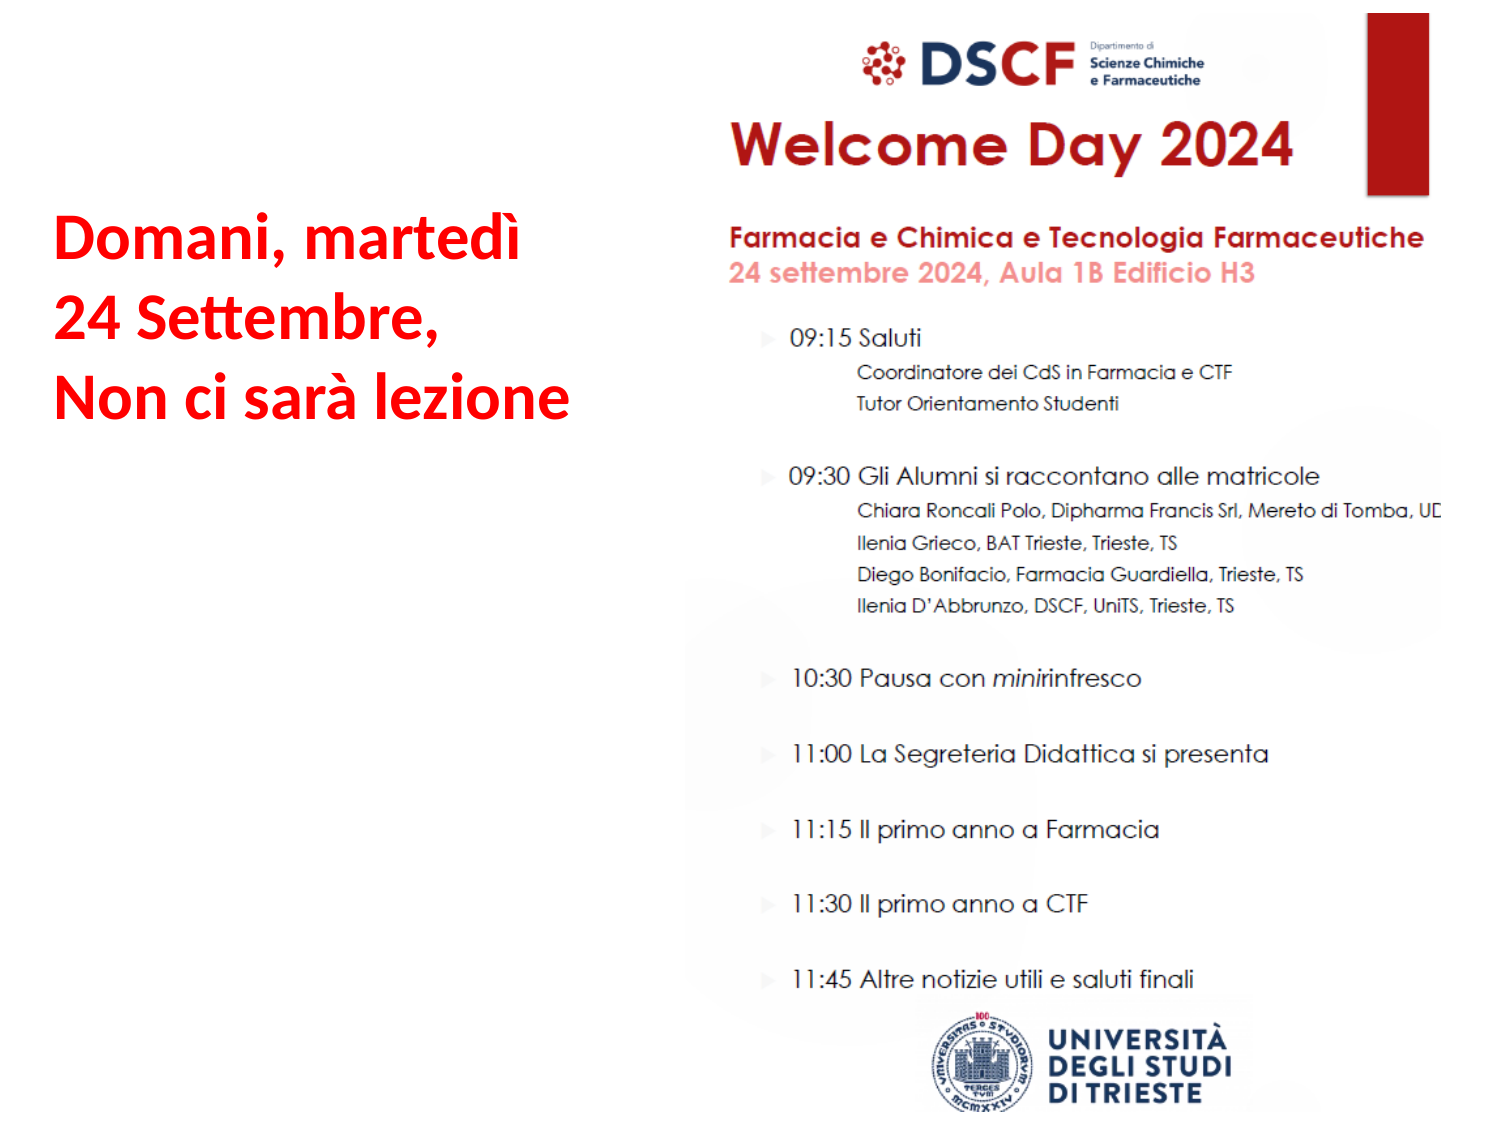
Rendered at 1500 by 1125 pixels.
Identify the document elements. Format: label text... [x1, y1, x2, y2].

picture [685, 13, 1441, 1112]
text_box Domani, martedì 24 Settembre, Non ci sarà lezione [38, 185, 613, 441]
